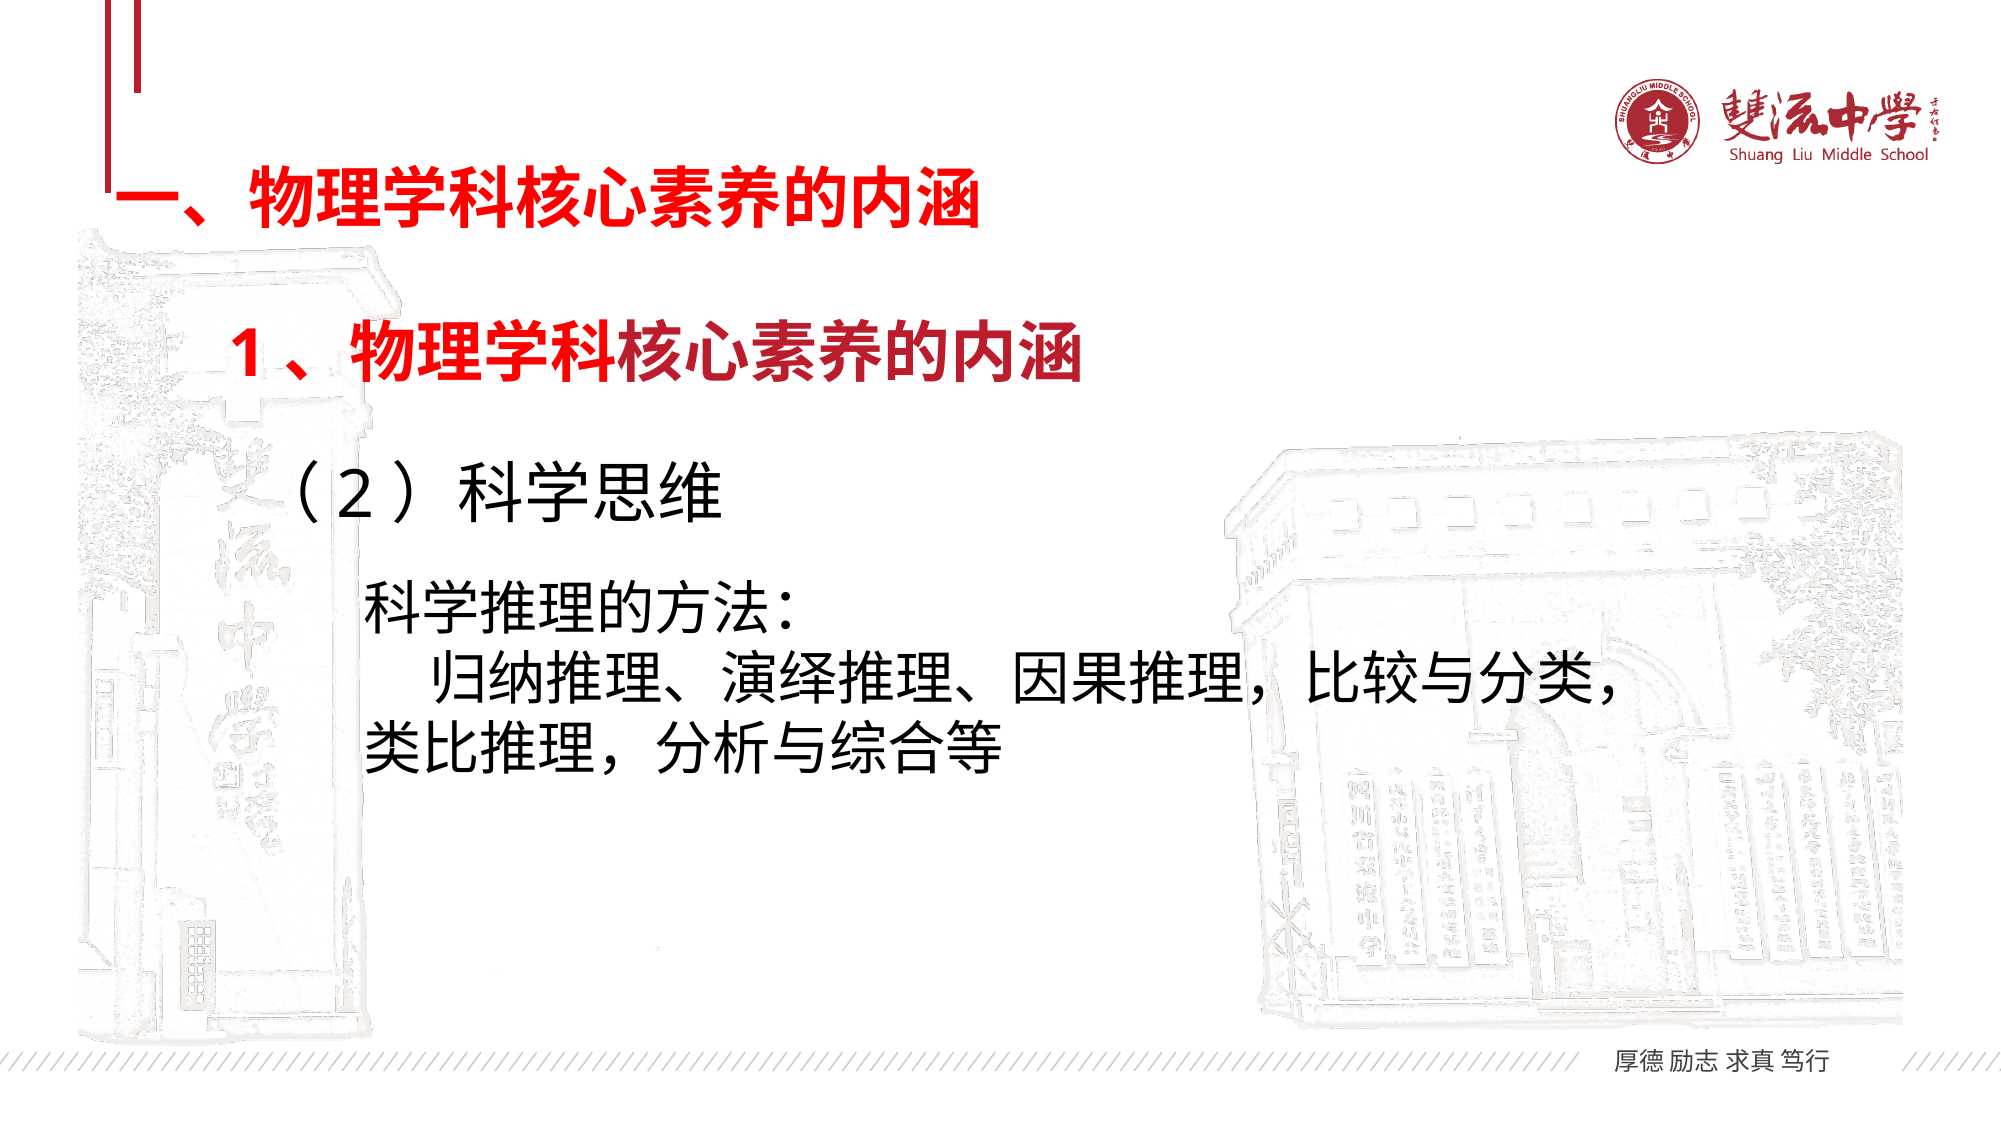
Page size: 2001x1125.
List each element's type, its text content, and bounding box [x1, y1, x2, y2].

text_box 科学推理的方法： 归纳推理、演绎推理、因果推理，比较与分类， 类比推理，分析与综合等 [348, 563, 1668, 859]
text_box （2）科学思维 [239, 443, 740, 539]
text_box 一、物理学科核心素养的内涵 [100, 148, 1594, 244]
picture [1613, 55, 1966, 179]
picture [78, 228, 1903, 1061]
